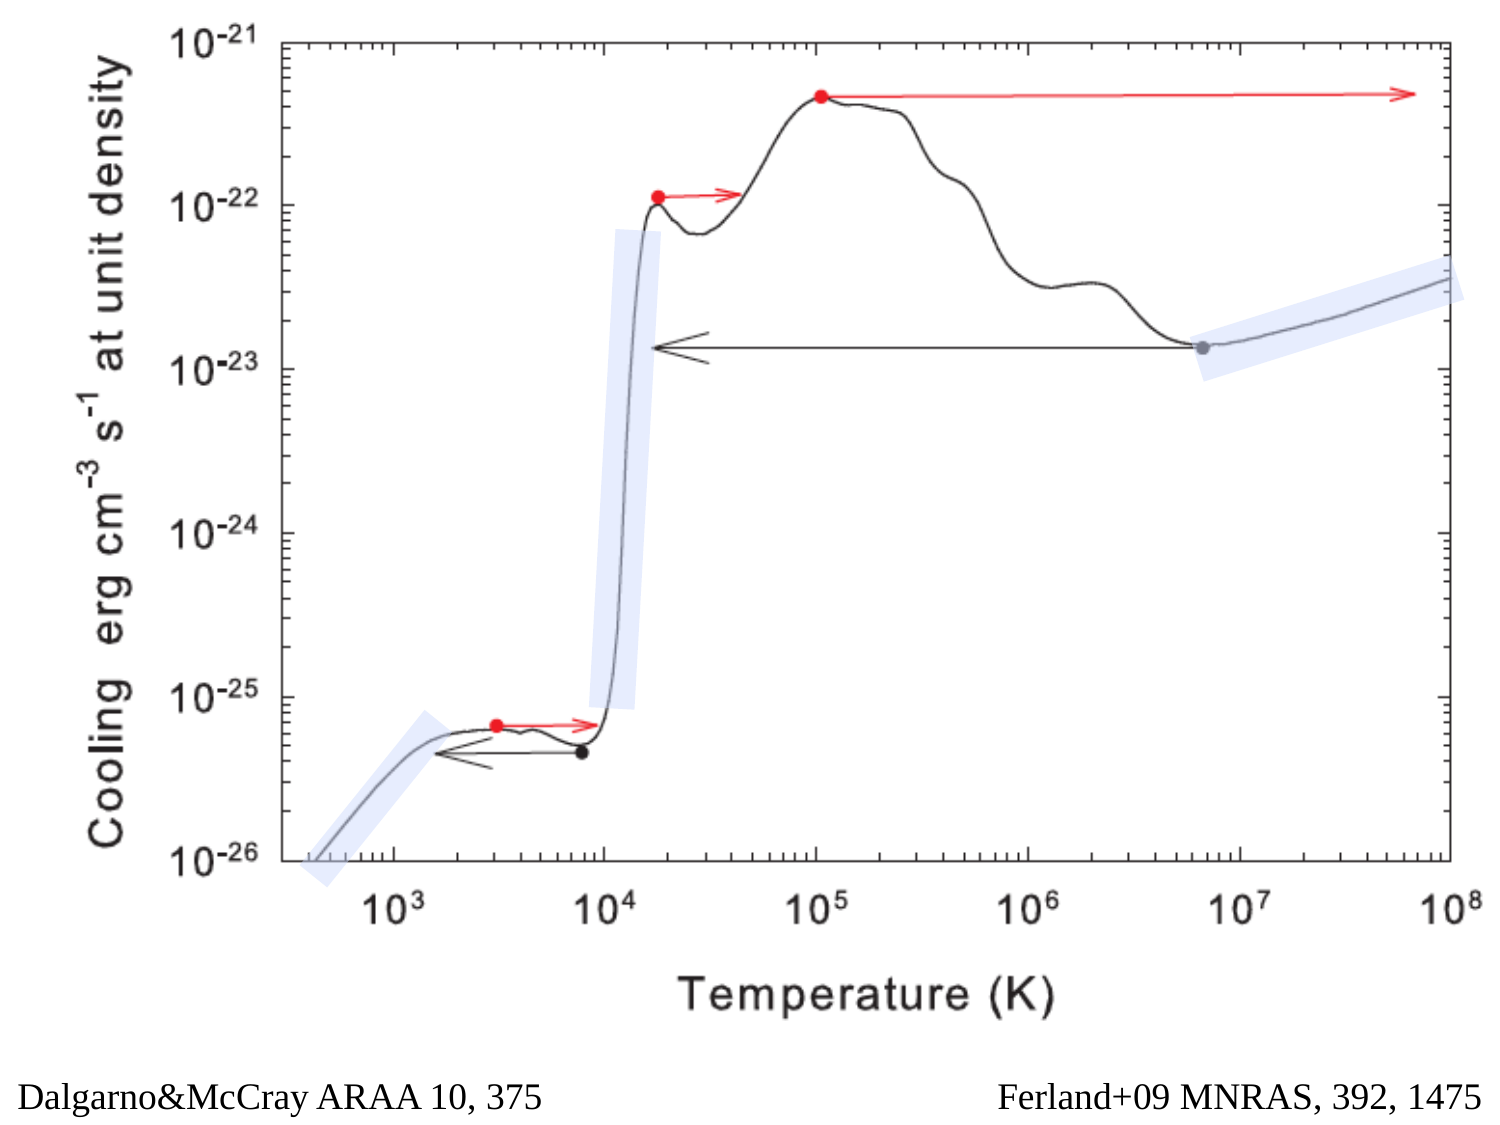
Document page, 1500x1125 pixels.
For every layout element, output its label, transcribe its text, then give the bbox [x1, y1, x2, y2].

text_box Ferland+09 MNRAS, 392, 1475 [982, 1064, 1498, 1125]
text_box Dalgarno&McCray ARAA 10, 375 [2, 1064, 558, 1125]
picture [0, 0, 1500, 1046]
